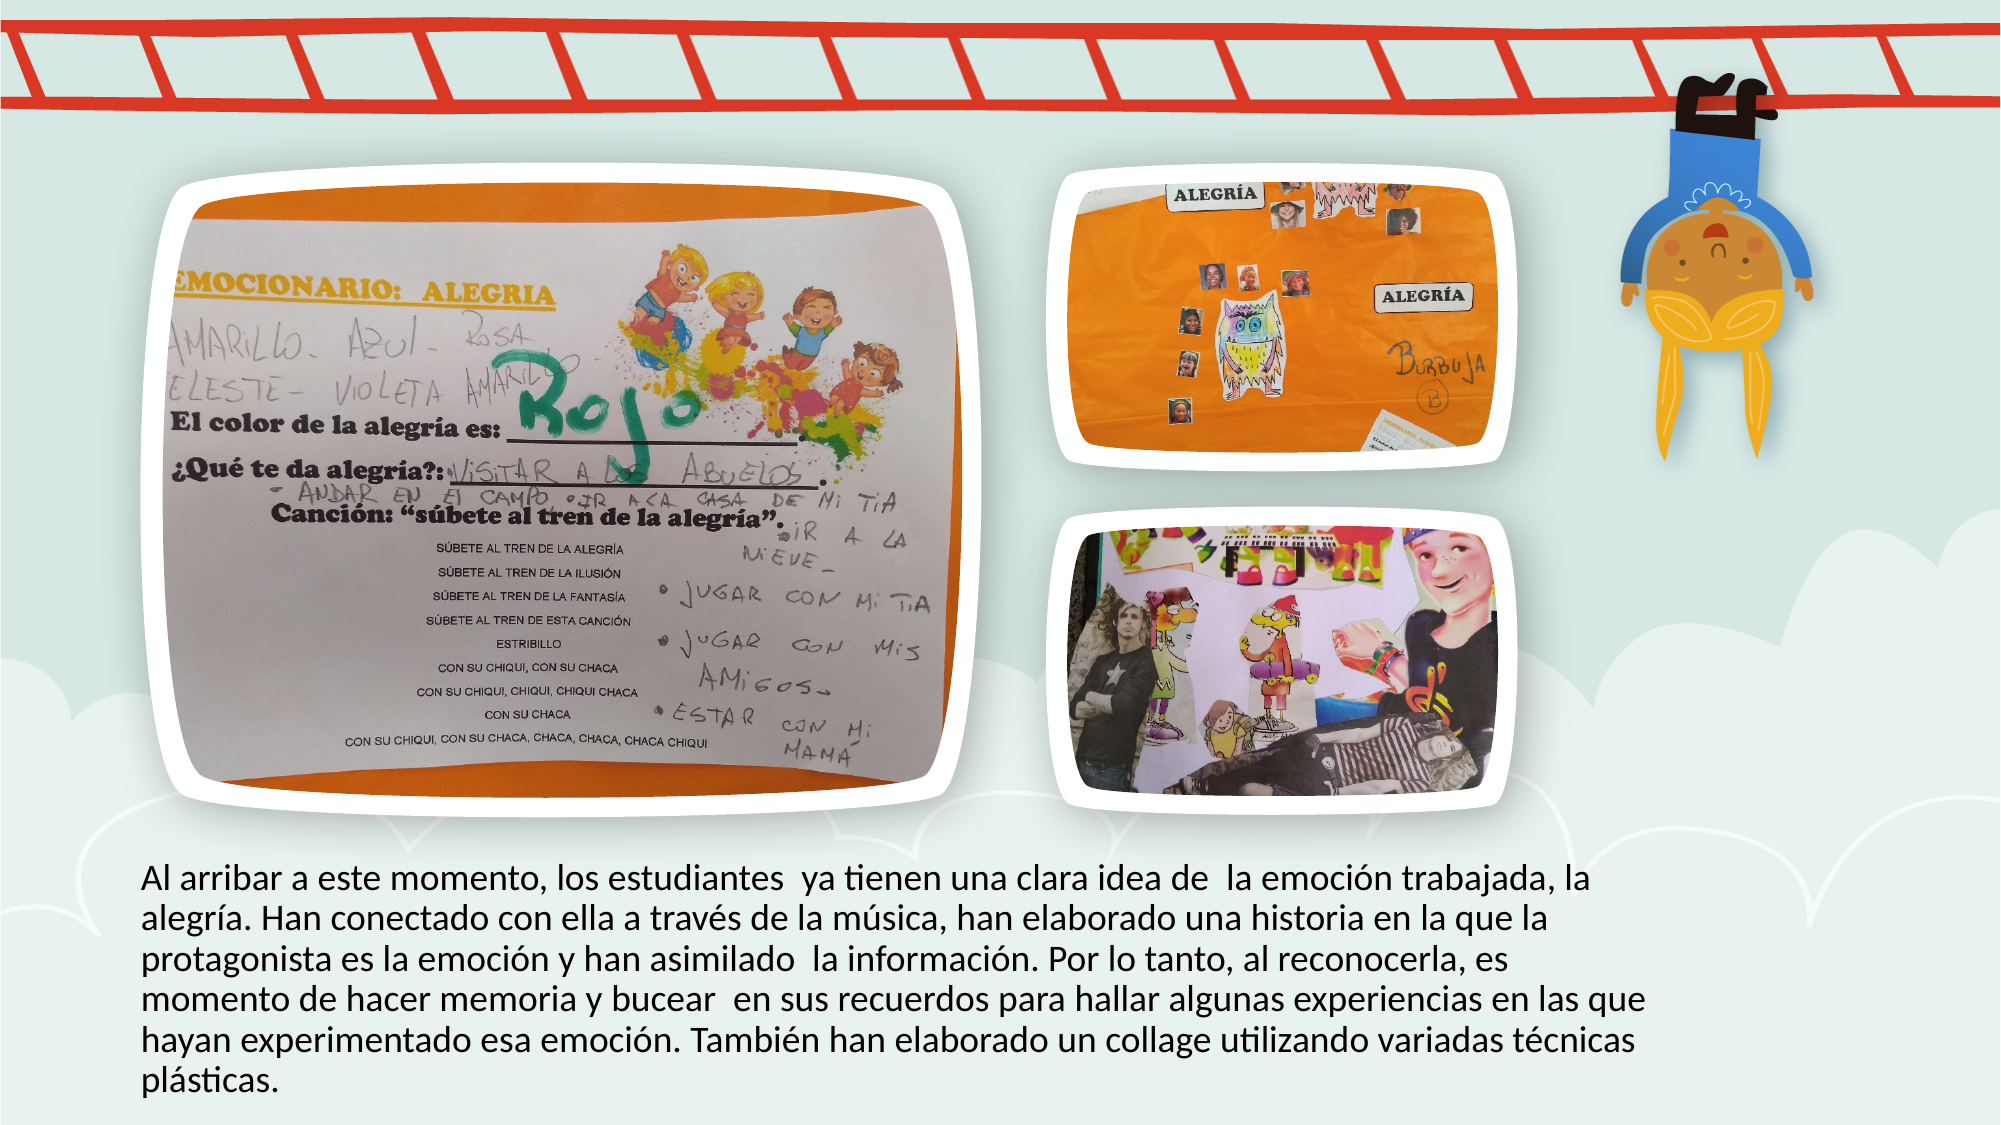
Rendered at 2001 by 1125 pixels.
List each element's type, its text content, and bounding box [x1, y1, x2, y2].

title Al arribar a este momento, los estudiantes ya tienen una clara idea de la emoción trabajada, la alegría. Han conectado con ella a través de la música, han elaborado una historia en la que la protagonista es la emoción y han asimilado la información. Por lo tanto, al reconocerla, es momento de hacer memoria y bucear en sus recuerdos para hallar algunas experiencias en las que hayan experimentado esa emoción. También han elaborado un collage utilizando variadas técnicas plásticas. [125, 797, 1674, 1125]
picture [0, 0, 2001, 1125]
picture [1067, 525, 1499, 796]
